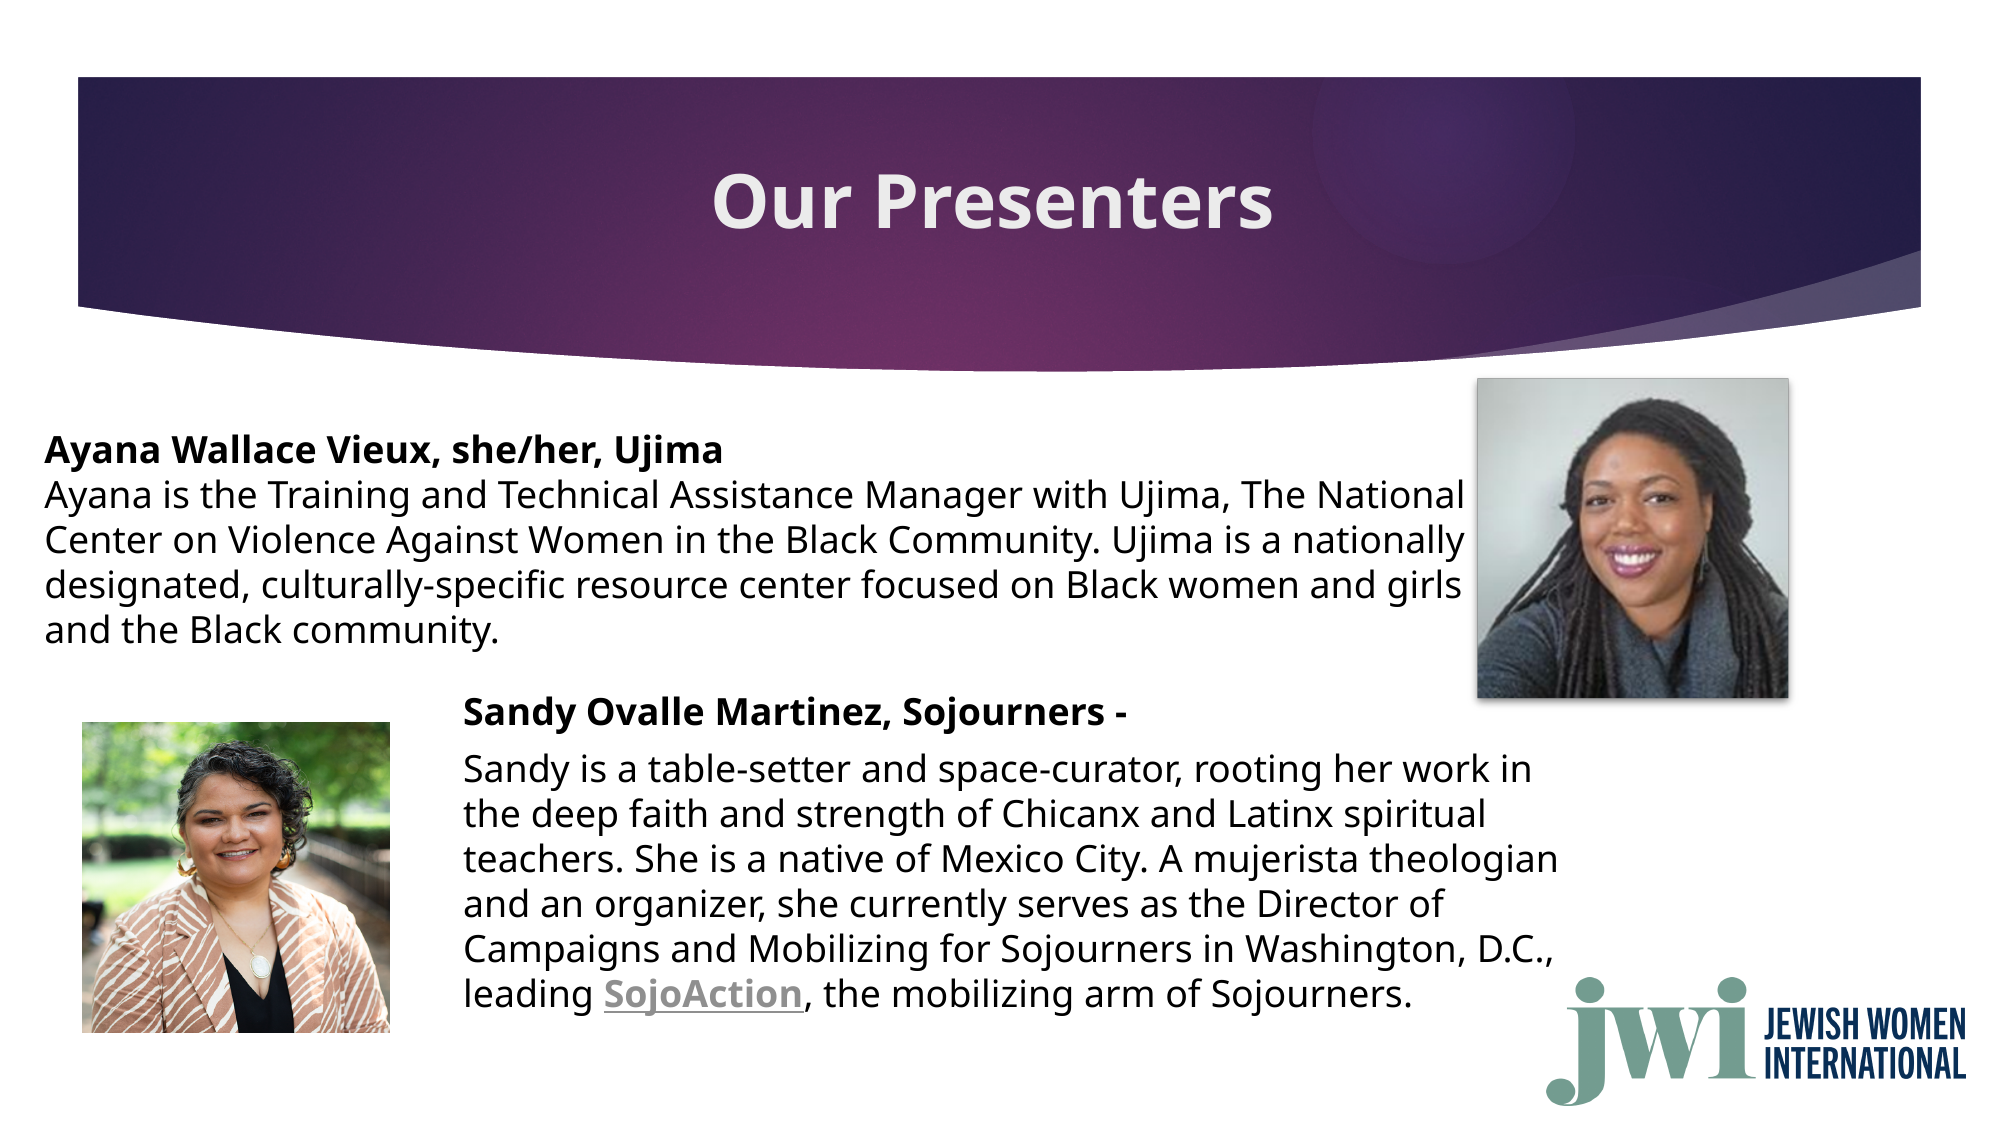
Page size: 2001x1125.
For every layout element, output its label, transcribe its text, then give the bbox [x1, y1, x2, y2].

picture [1546, 977, 1966, 1106]
title Our Presenters [274, 140, 1712, 257]
text_box Ayana Wallace Vieux, she/her, Ujima Ayana is the Training and Technical Assistance Manager with Ujima, The National Center on Violence Against Women in the Black Community. Ujima is a nationally designated, culturally-specific resource center focused on Black women and girls and the Black community. [29, 418, 1459, 665]
picture [82, 721, 391, 1033]
picture [1465, 370, 1801, 715]
text_box Sandy Ovalle Martinez, Sojourners - Sandy is a table-setter and space-curator, rooting her work in the deep faith and strength of Chicanx and Latinx spiritual teachers. She is a native of Mexico City. A mujerista theologian and an organizer, she currently serves as the Director of Campaigns and Mobilizing for Sojourners in Washington, D.C., leading SojoAction, the mobilizing arm of Sojourners. [448, 680, 1599, 1074]
